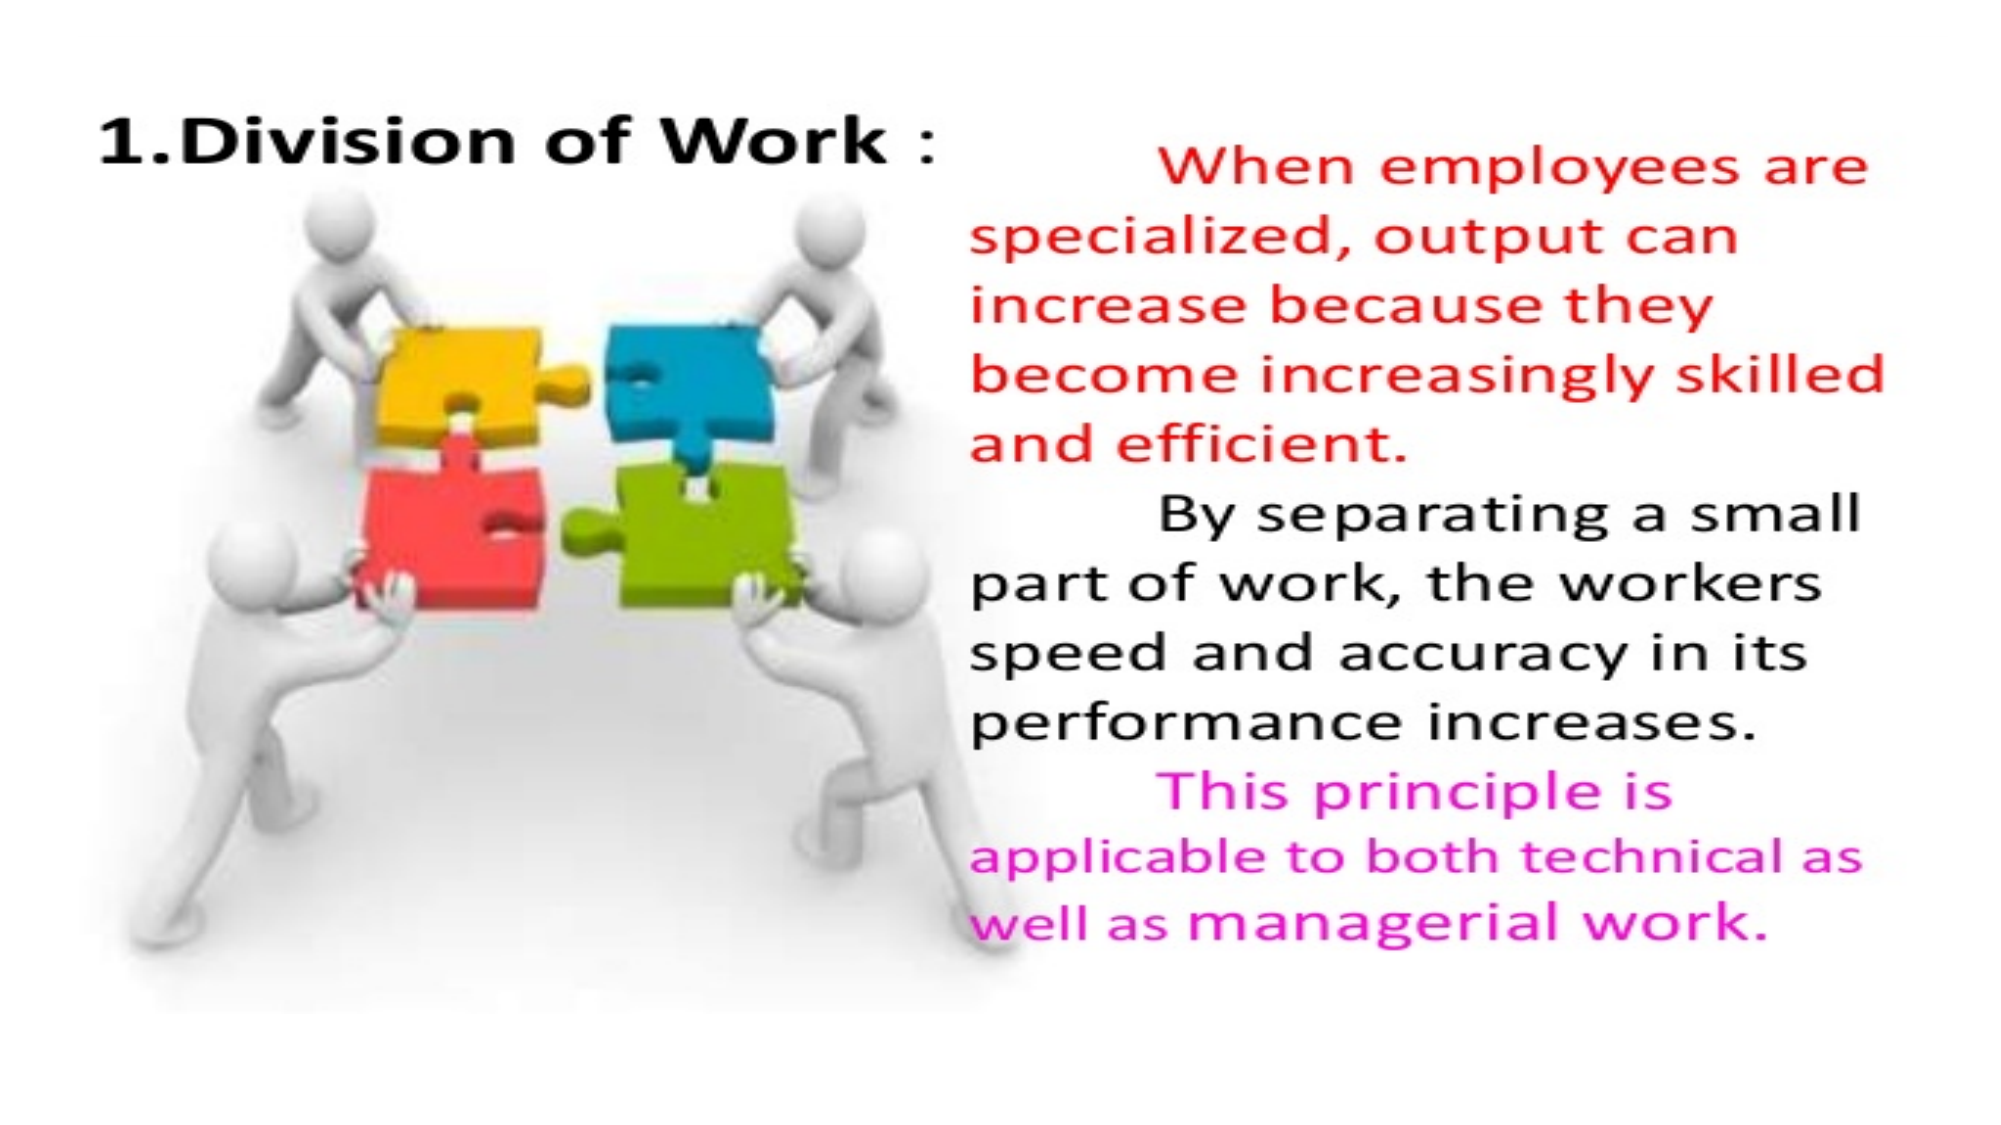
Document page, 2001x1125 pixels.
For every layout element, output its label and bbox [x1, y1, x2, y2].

list [78, 35, 1948, 1014]
